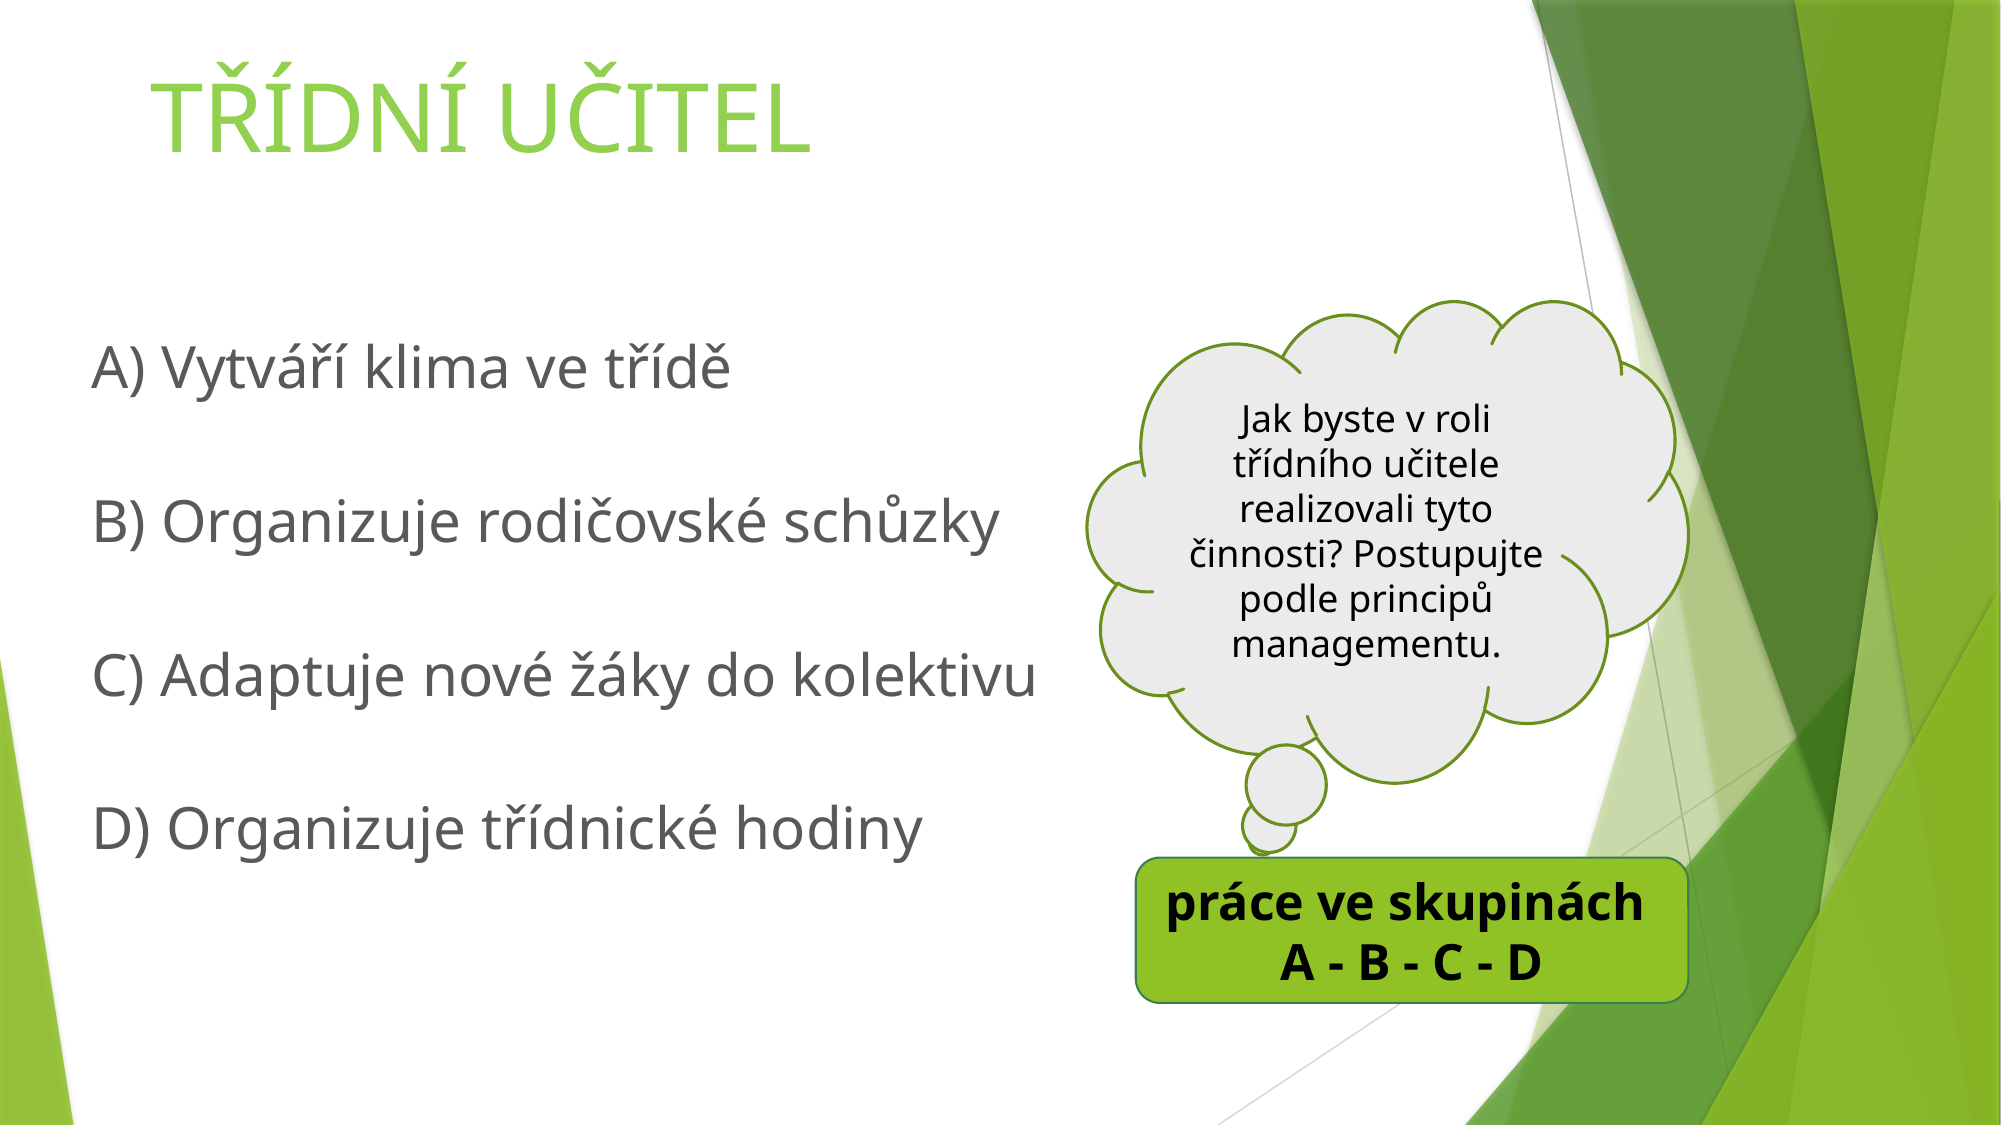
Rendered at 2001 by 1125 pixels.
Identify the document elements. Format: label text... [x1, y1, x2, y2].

text_box práce ve skupinách A - B - C - D [1135, 857, 1689, 1003]
list A) Vytváří klima ve třídě B) Organizuje rodičovské schůzky C) Adaptuje nové žáky do kolektivu D) Organizuje třídnické hodiny [76, 315, 1937, 1064]
text_box Jak byste v roli třídního učitele realizovali tyto činnosti? Postupujte podle principů managementu. [1085, 300, 1691, 857]
title TŘÍDNÍ UČITEL [76, 62, 1875, 315]
